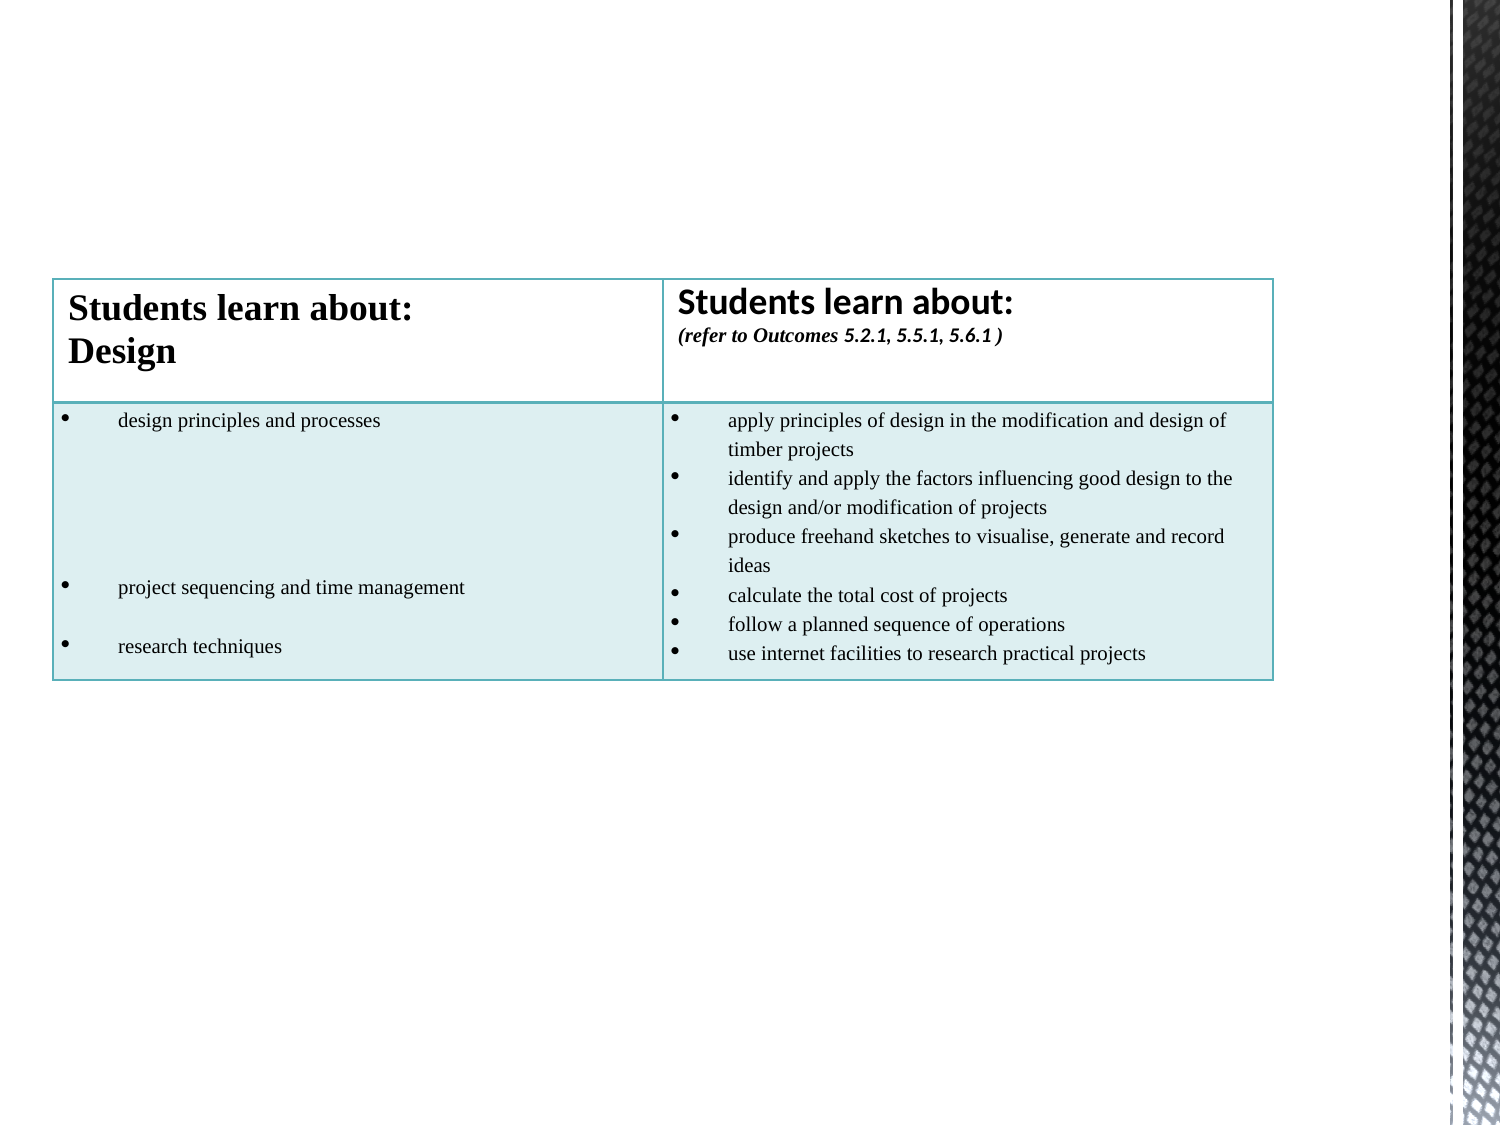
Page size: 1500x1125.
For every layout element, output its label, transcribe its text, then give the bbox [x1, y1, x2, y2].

table_cell apply principles of design in the modification and design of timber projects identify and apply the factors influencing good design to the design and/or modification of projects produce freehand sketches to visualise, generate and record ideas calculate the total cost of projects follow a planned sequence of operations use internet facilities to research practical projects [664, 404, 1272, 679]
table_cell design principles and processes project sequencing and time management research techniques [54, 404, 662, 679]
table_header Students learn about: Design [54, 280, 662, 401]
picture [1447, 0, 1500, 1125]
table_header Students learn about: (refer to Outcomes 5.2.1, 5.5.1, 5.6.1 ) [664, 280, 1272, 401]
